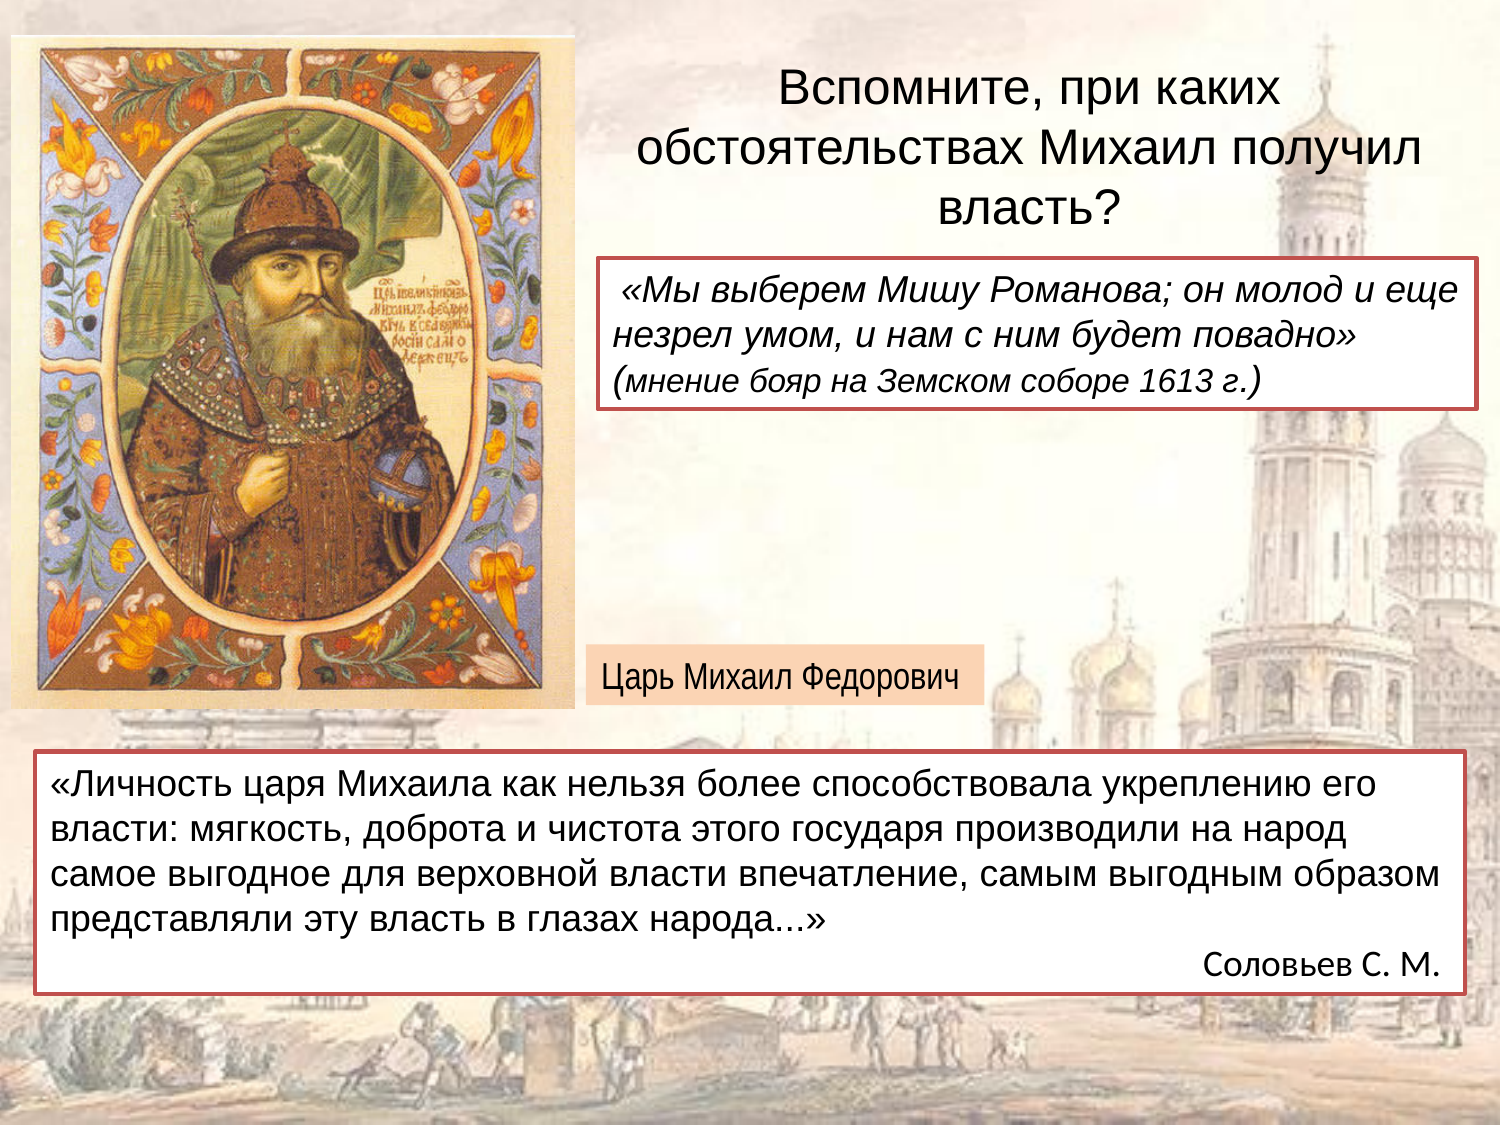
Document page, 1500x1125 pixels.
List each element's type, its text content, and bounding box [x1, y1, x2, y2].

text_box Царь Михаил Федорович [585, 644, 985, 706]
text_box Вспомните, при каких обстоятельствах Михаил получил власть? [621, 46, 1438, 244]
text_box «Личность царя Михаила как нельзя более способствовала укреплению его власти: мягкость, доброта и чистота этого государя производили на народ самое выгодное для верховной власти впечатление, самым выгодным образом представляли эту власть в глазах народа...» Соловьев С. М. [35, 751, 1465, 994]
picture [0, 0, 1500, 1125]
text_box «Мы выберем Мишу Романова; он молод и еще незрел умом, и нам с ним будет повадно» (мнение бояр на Земском соборе 1613 г.) [597, 257, 1477, 410]
